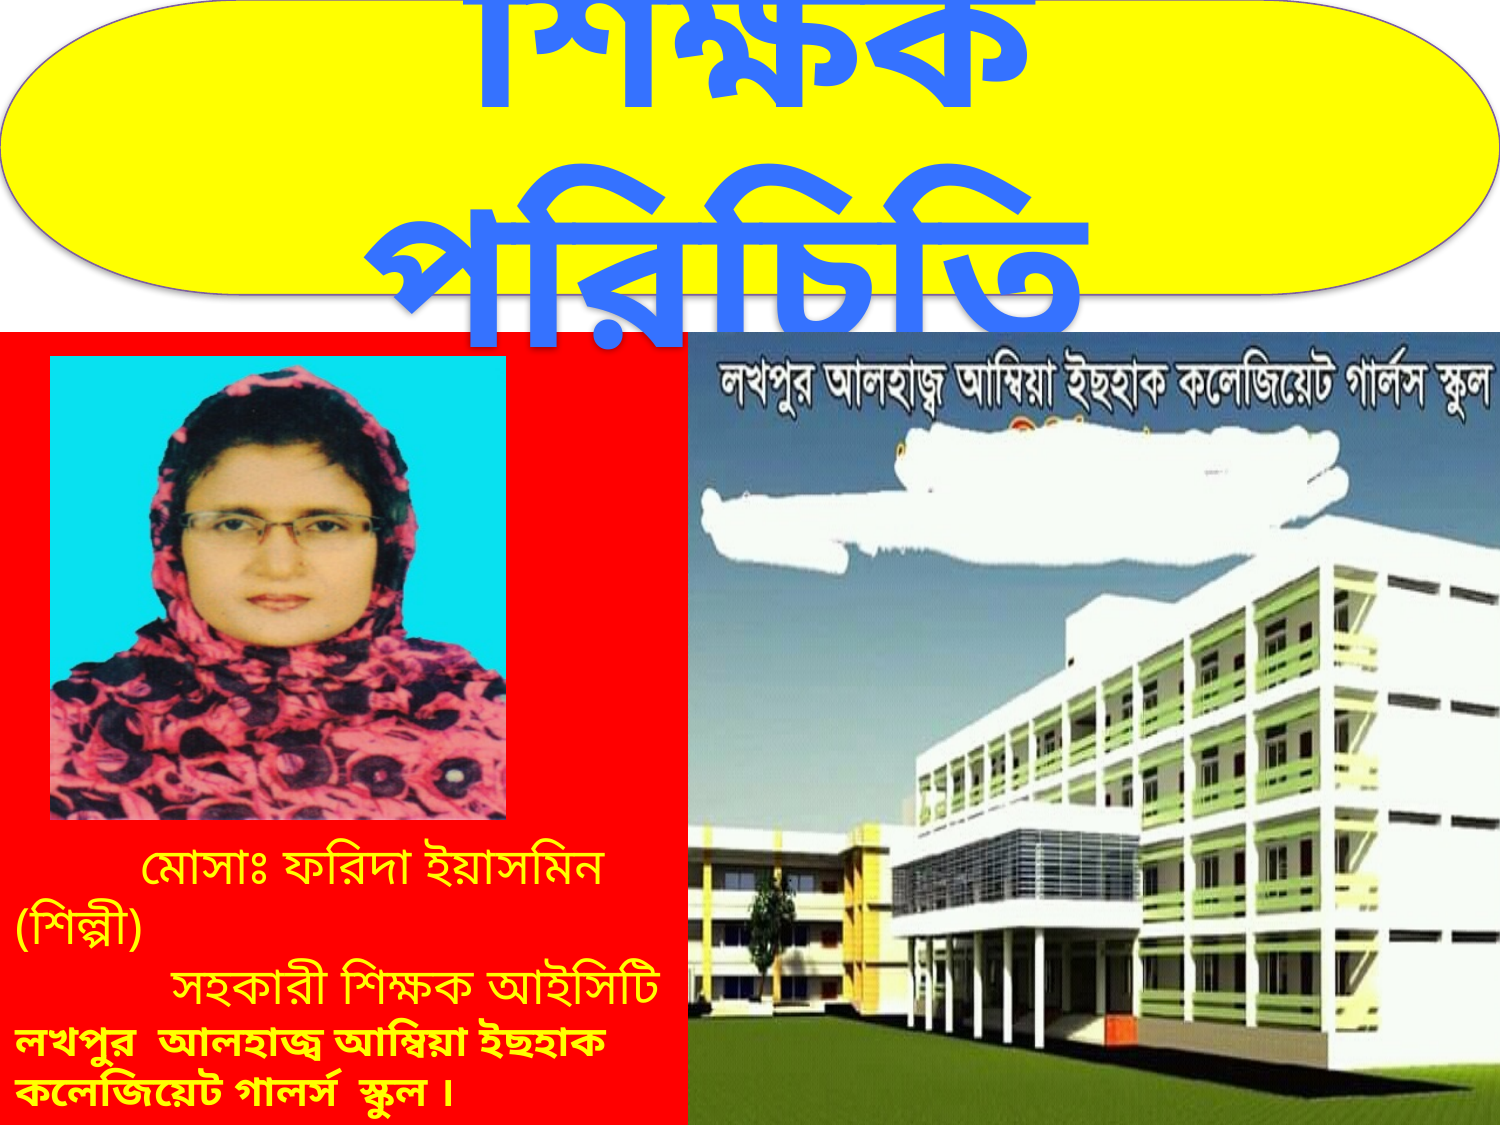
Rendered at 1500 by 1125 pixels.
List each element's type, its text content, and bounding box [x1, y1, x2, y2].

text_box মোসাঃ ফরিদা ইয়াসমিন (শিল্পী) সহকারী শিক্ষক আইসিটি লখপুর আলহাজ্ব আম্বিয়া ইছহাক কলেজিয়েট গালর্স স্কুল । MOBILE : 01719769522 E-mail: shilpifarida1977@gmail.com [0, 332, 686, 1125]
picture [688, 331, 1500, 1125]
text_box শিক্ষক পরিচিতি [0, 0, 1500, 296]
picture [50, 356, 506, 821]
